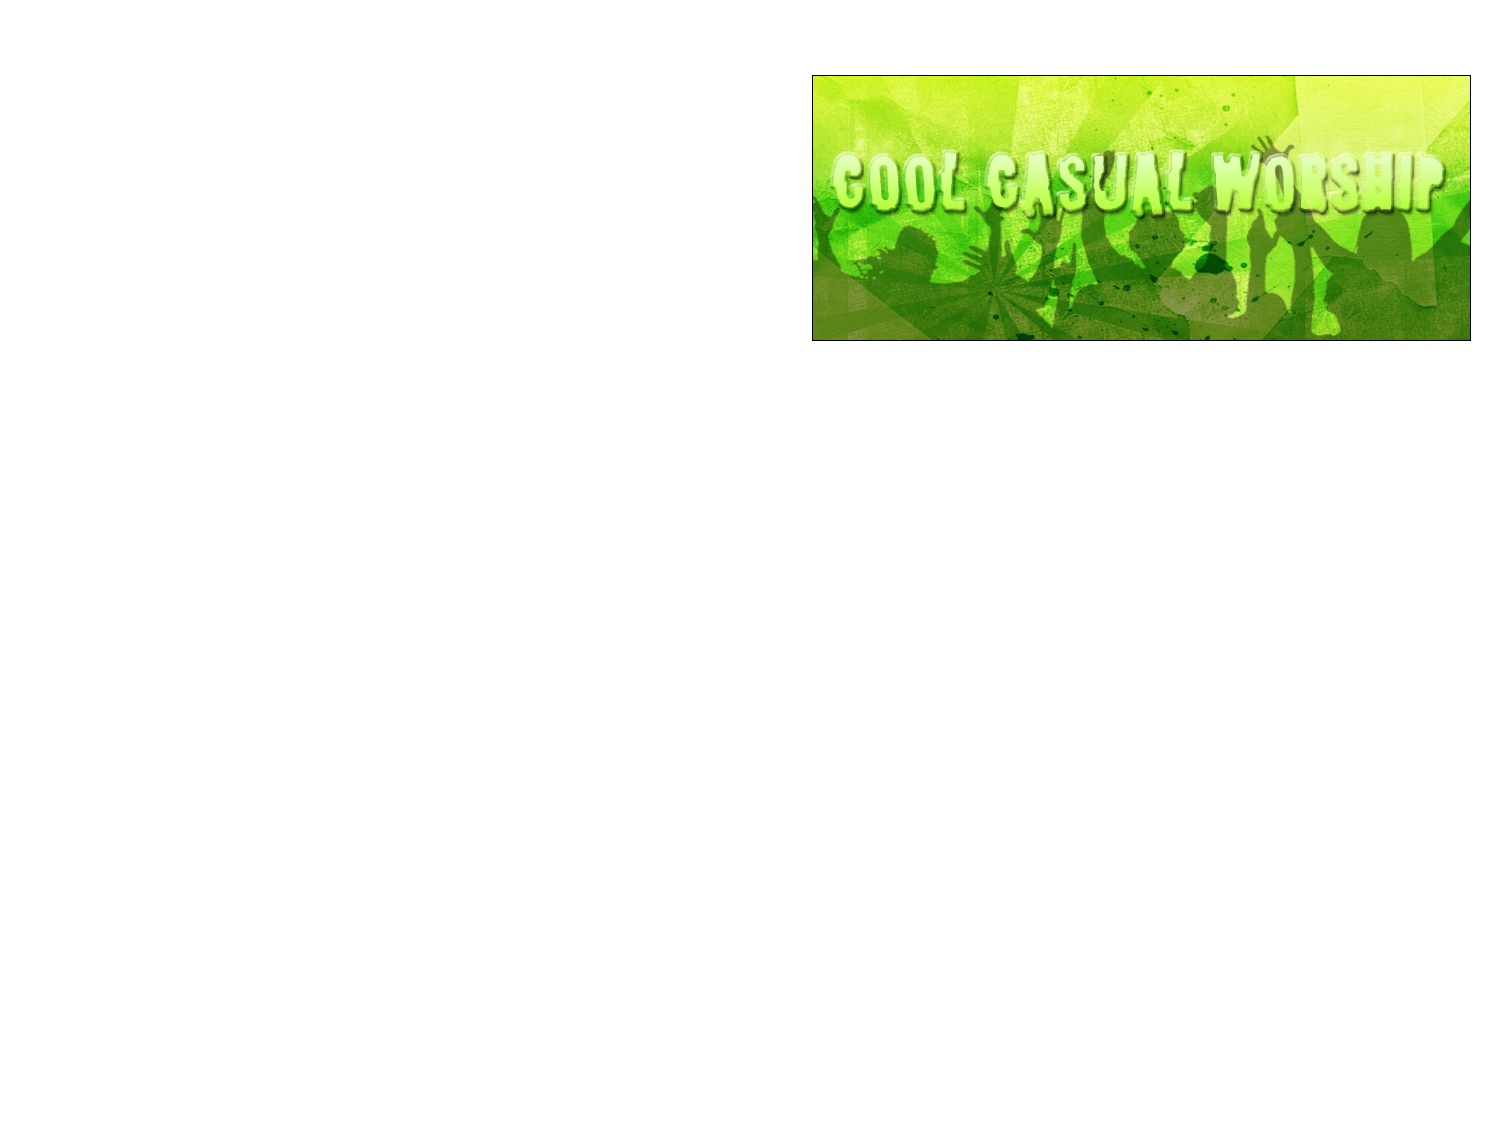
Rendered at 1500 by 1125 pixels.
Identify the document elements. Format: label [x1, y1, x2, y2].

picture [812, 74, 1471, 341]
